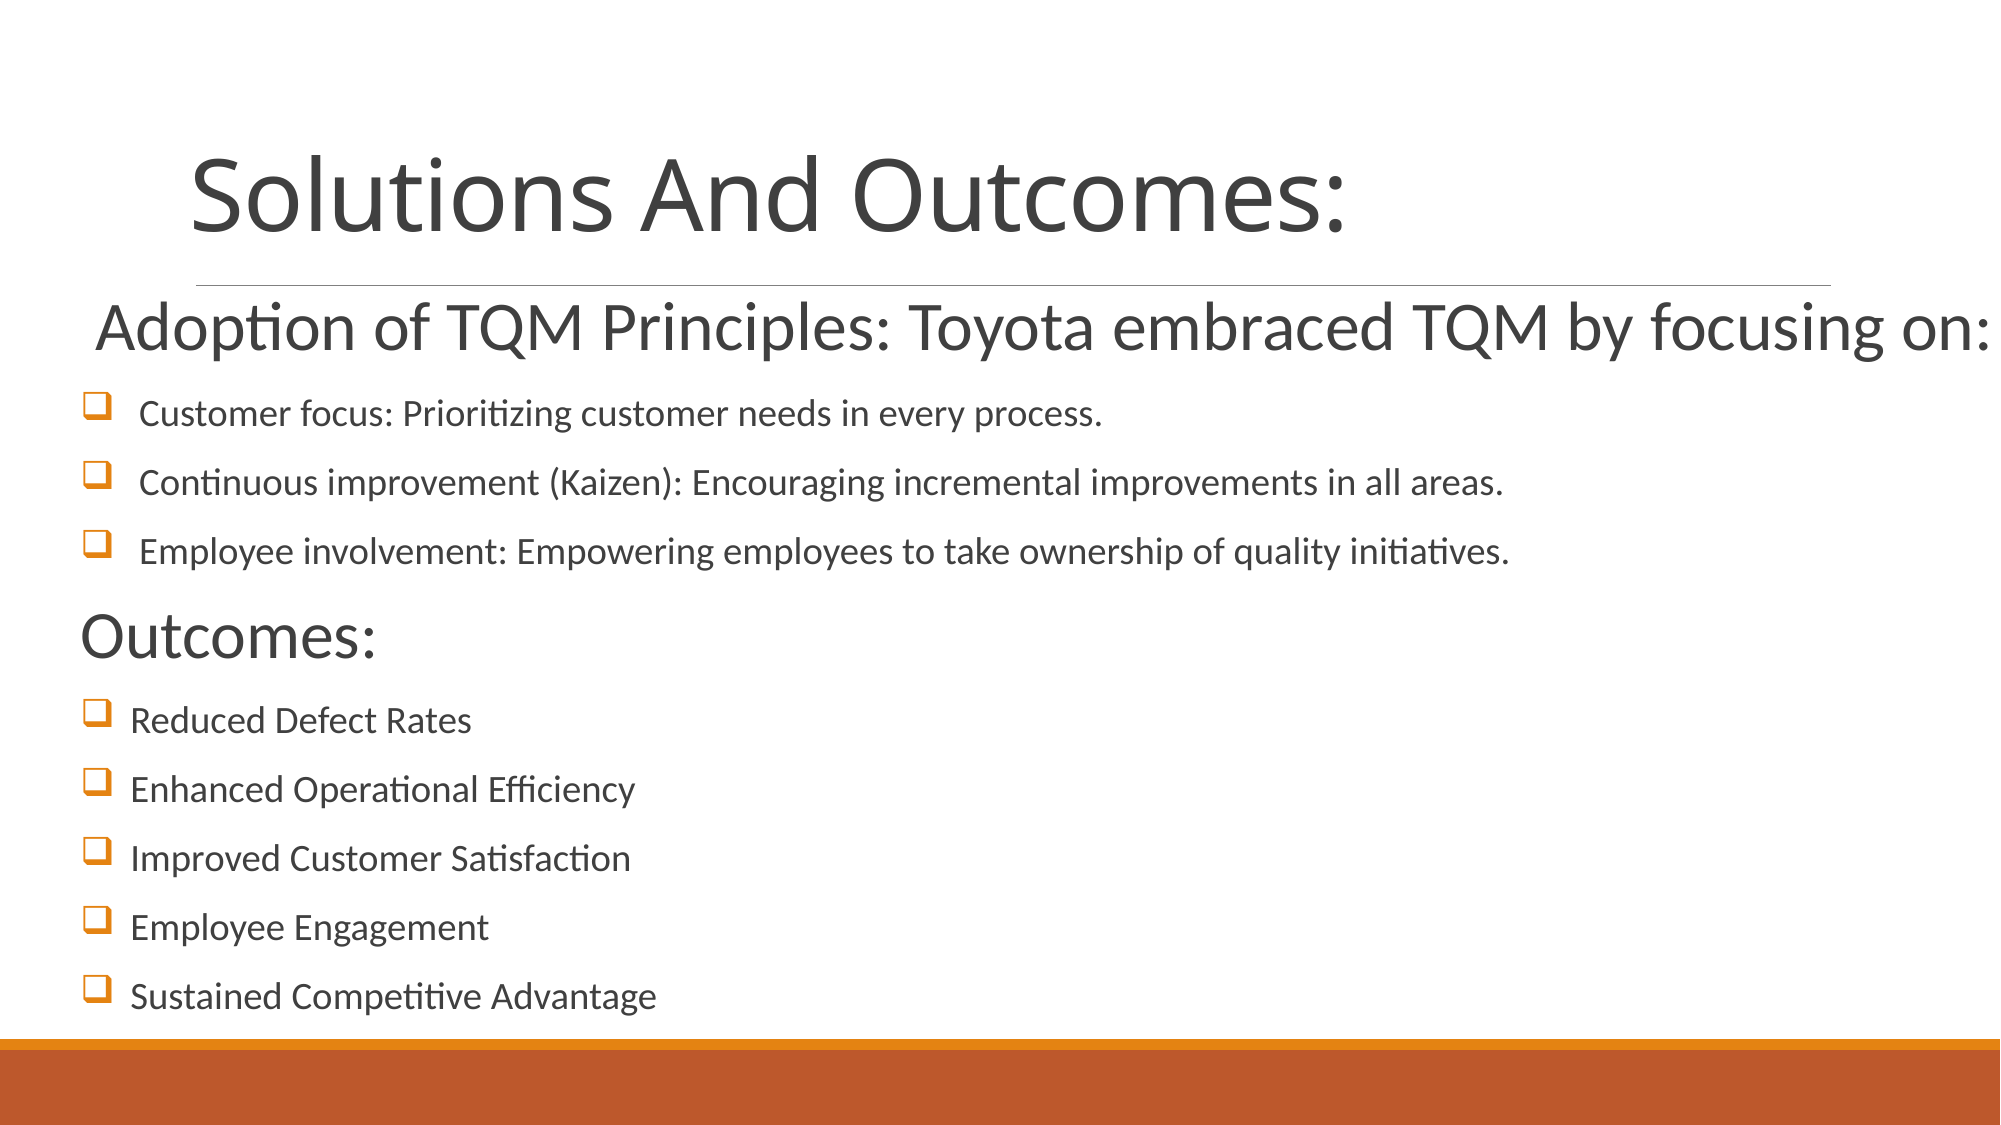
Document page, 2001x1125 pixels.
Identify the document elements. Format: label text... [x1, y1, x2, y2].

list Adoption of TQM Principles: Toyota embraced TQM by focusing on: Customer focus: Prioritizing customer needs in every process. Continuous improvement (Kaizen): Encouraging incremental improvements in all areas. Employee involvement: Empowering employees to take ownership of quality initiatives. Outcomes: Reduced Defect Rates Enhanced Operational Efficiency Improved Customer Satisfaction Employee Engagement Sustained Competitive Advantage [80, 282, 2000, 1047]
title Solutions And Outcomes: [174, 94, 1825, 260]
